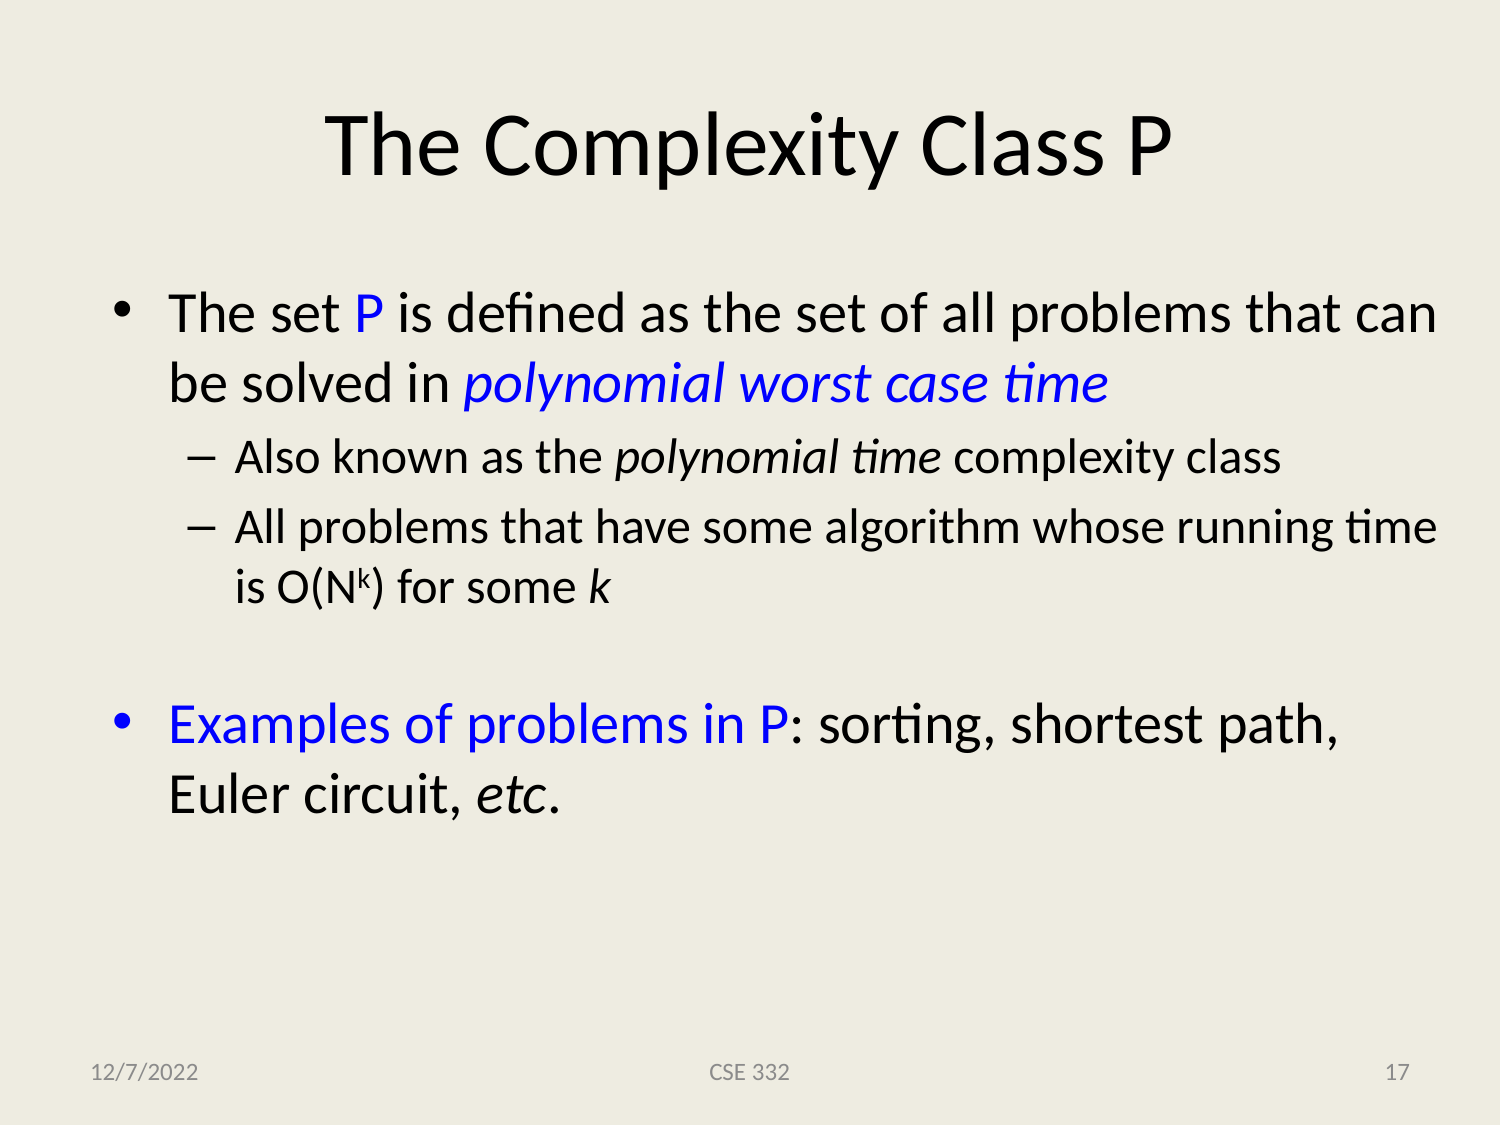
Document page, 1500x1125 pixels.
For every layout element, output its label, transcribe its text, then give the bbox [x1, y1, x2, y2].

title The Complexity Class P [75, 45, 1425, 233]
list The set P is defined as the set of all problems that can be solved in polynomial worst case time Also known as the polynomial time complexity class All problems that have some algorithm whose running time is O(Nk) for some k Examples of problems in P: sorting, shortest path, Euler circuit, etc. [97, 266, 1463, 1030]
footer CSE 332 [512, 1042, 988, 1103]
slide_number 17 [1074, 1042, 1425, 1103]
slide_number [75, 1042, 425, 1103]
